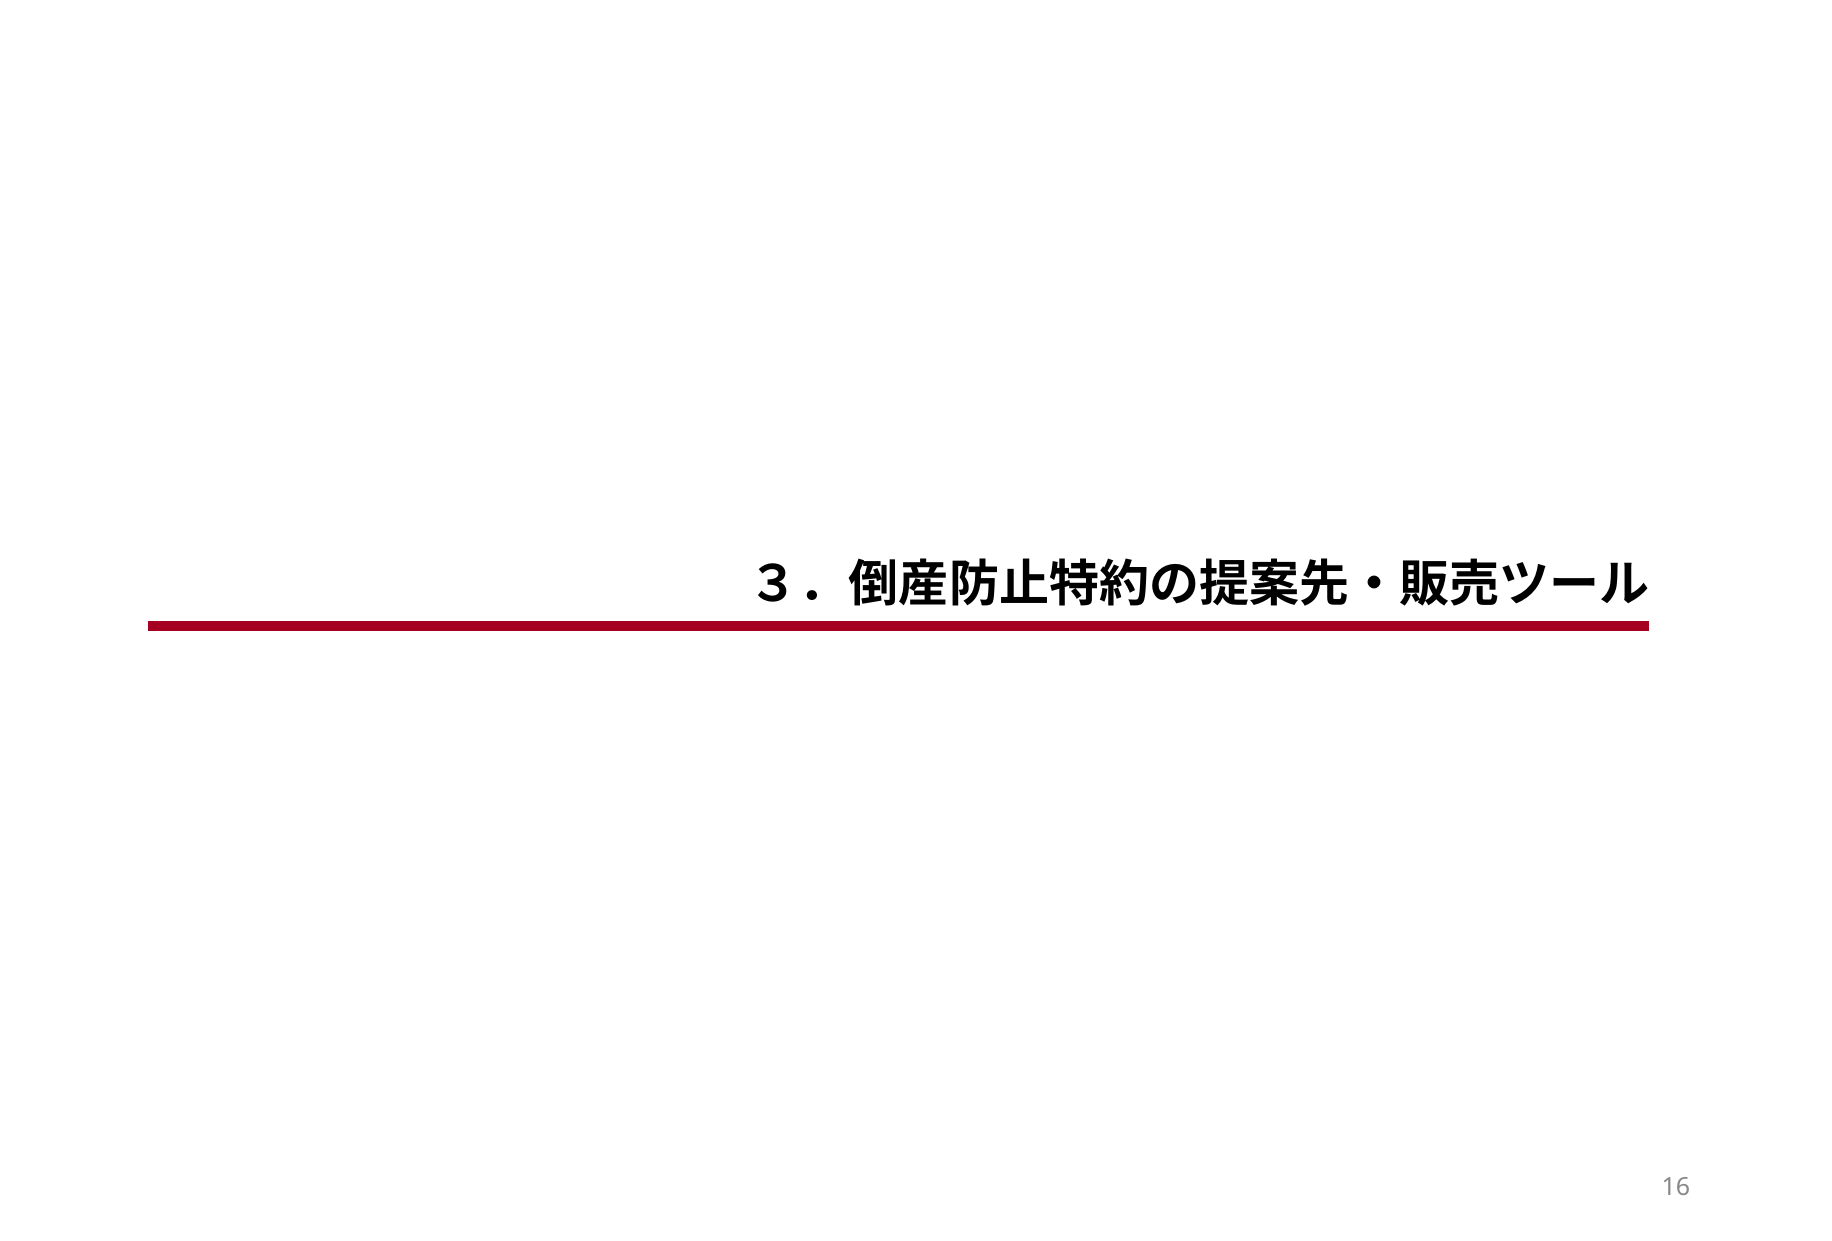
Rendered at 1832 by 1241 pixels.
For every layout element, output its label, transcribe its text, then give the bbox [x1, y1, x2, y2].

slide_number 15 [1293, 1149, 1706, 1216]
subtitle ３．倒産防止特約の提案先・販売ツール [462, 537, 1649, 621]
